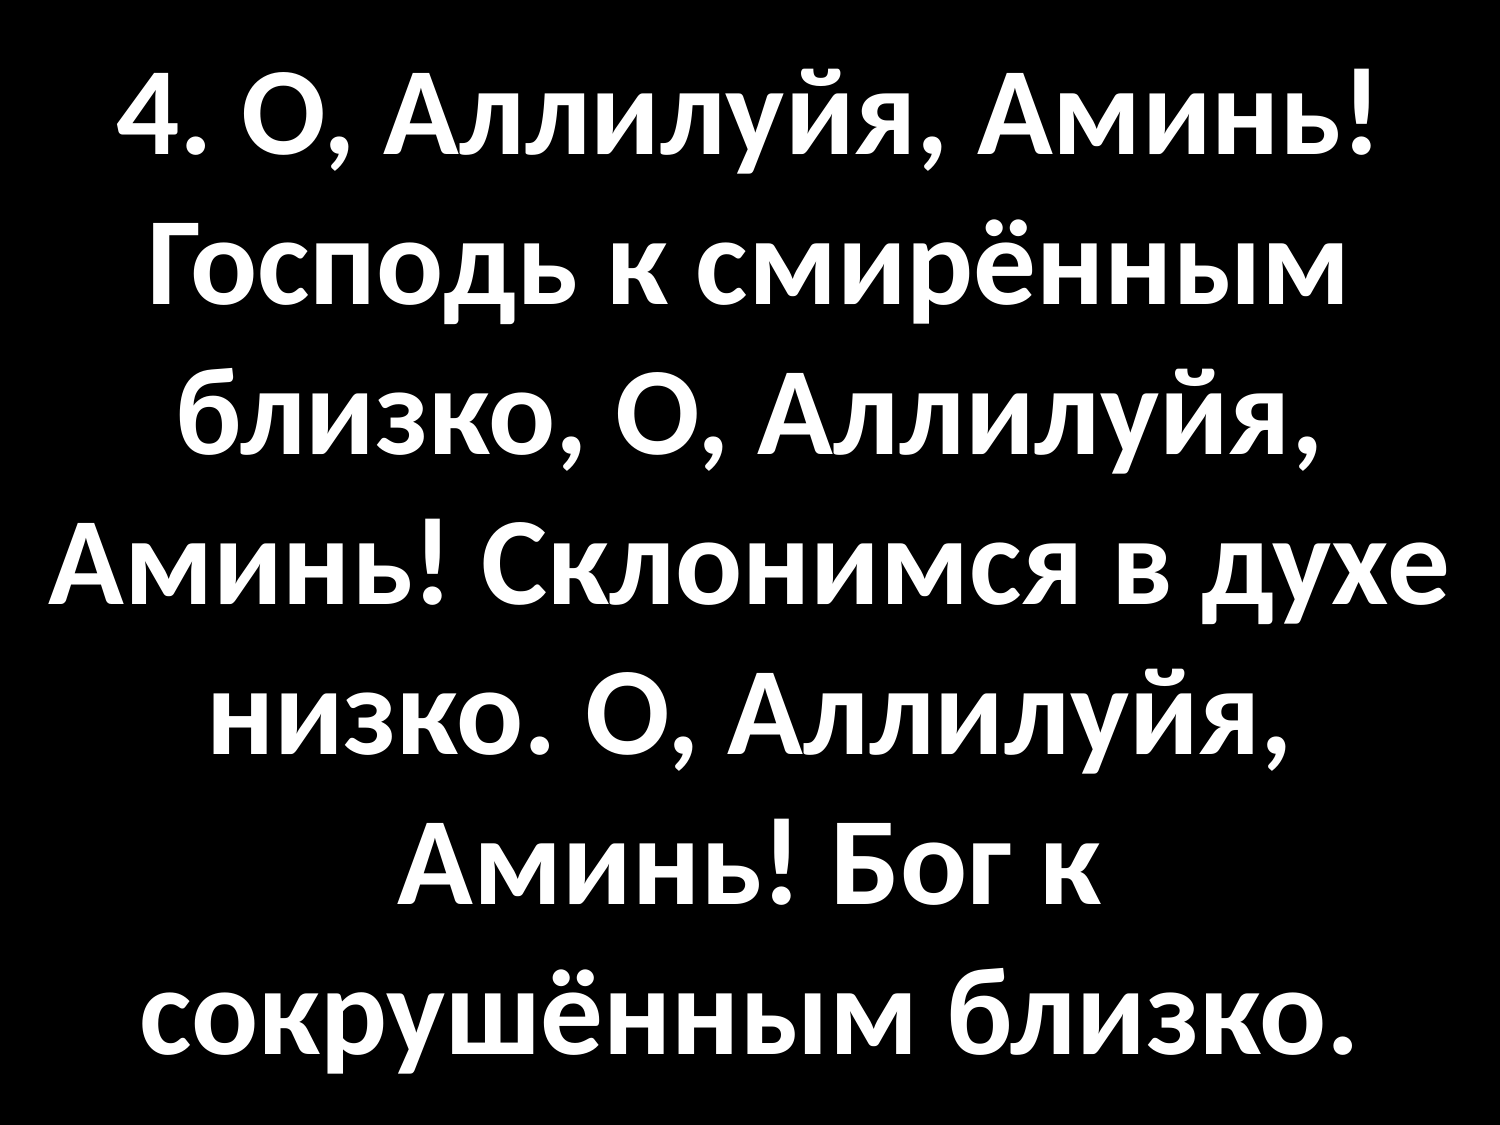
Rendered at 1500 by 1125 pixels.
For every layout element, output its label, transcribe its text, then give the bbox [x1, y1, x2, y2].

title 4. О, Аллилуйя, Аминь! Господь к смирённым близко, О, Аллилуйя, Аминь! Склонимся в духе низко. О, Аллилуйя, Аминь! Бог к сокрушённым близко. [0, 433, 1500, 675]
